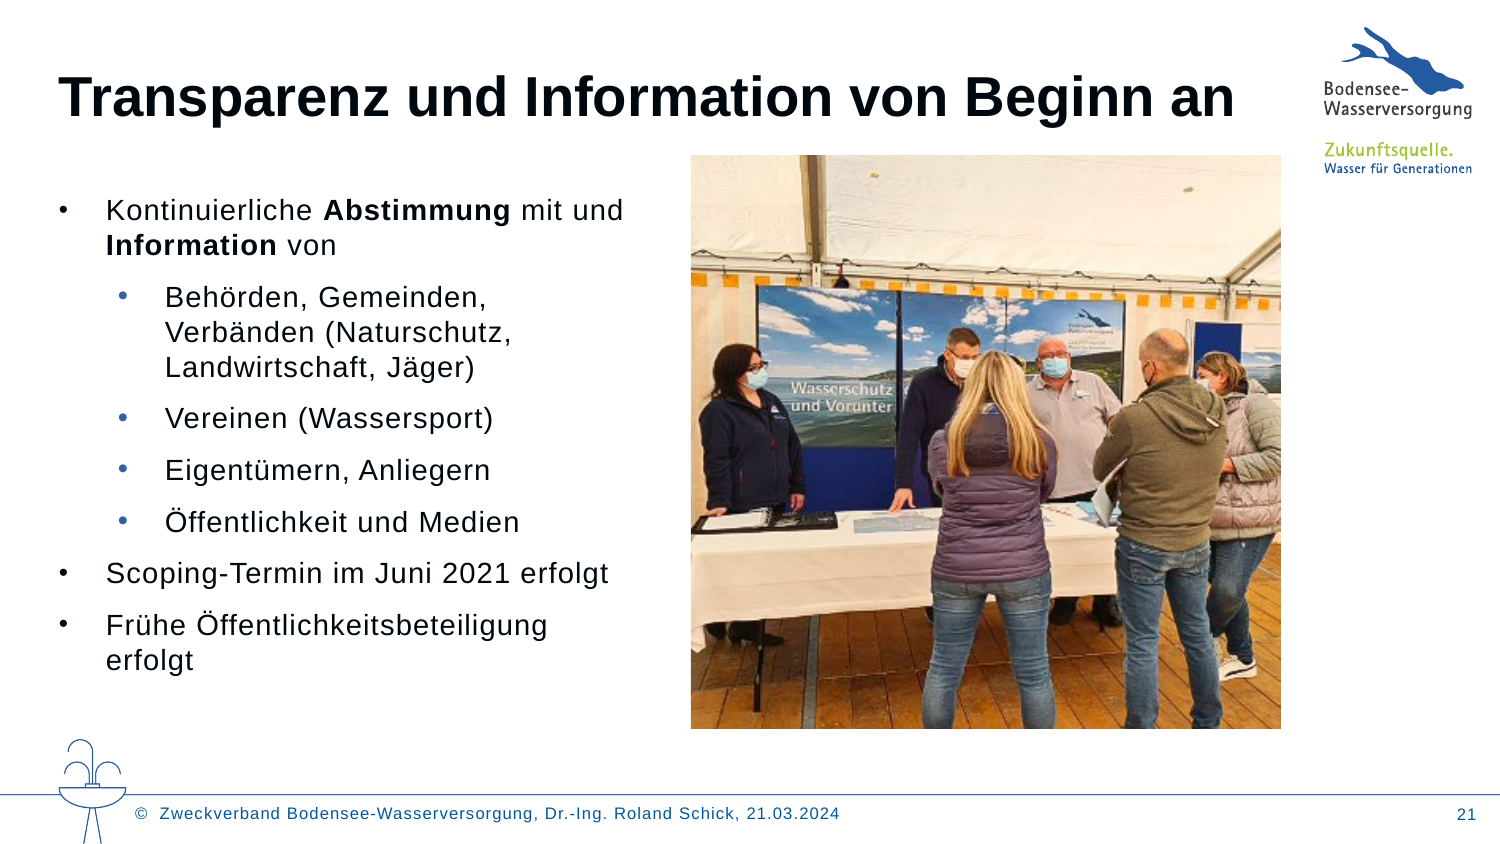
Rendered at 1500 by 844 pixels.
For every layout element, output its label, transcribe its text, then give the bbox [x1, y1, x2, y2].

picture [690, 155, 1281, 730]
picture [0, 739, 1500, 844]
list Kontinuierliche Abstimmung mit und Information von Behörden, Gemeinden, Verbänden (Naturschutz, Landwirtschaft, Jäger) Vereinen (Wassersport) Eigentümern, Anliegern Öffentlichkeit und Medien Scoping-Termin im Juni 2021 erfolgt Frühe Öffentlichkeitsbeteiligung erfolgt [58, 191, 632, 694]
title Transparenz und Information von Beginn an [58, 60, 1264, 115]
slide_number 21 [1409, 805, 1477, 822]
